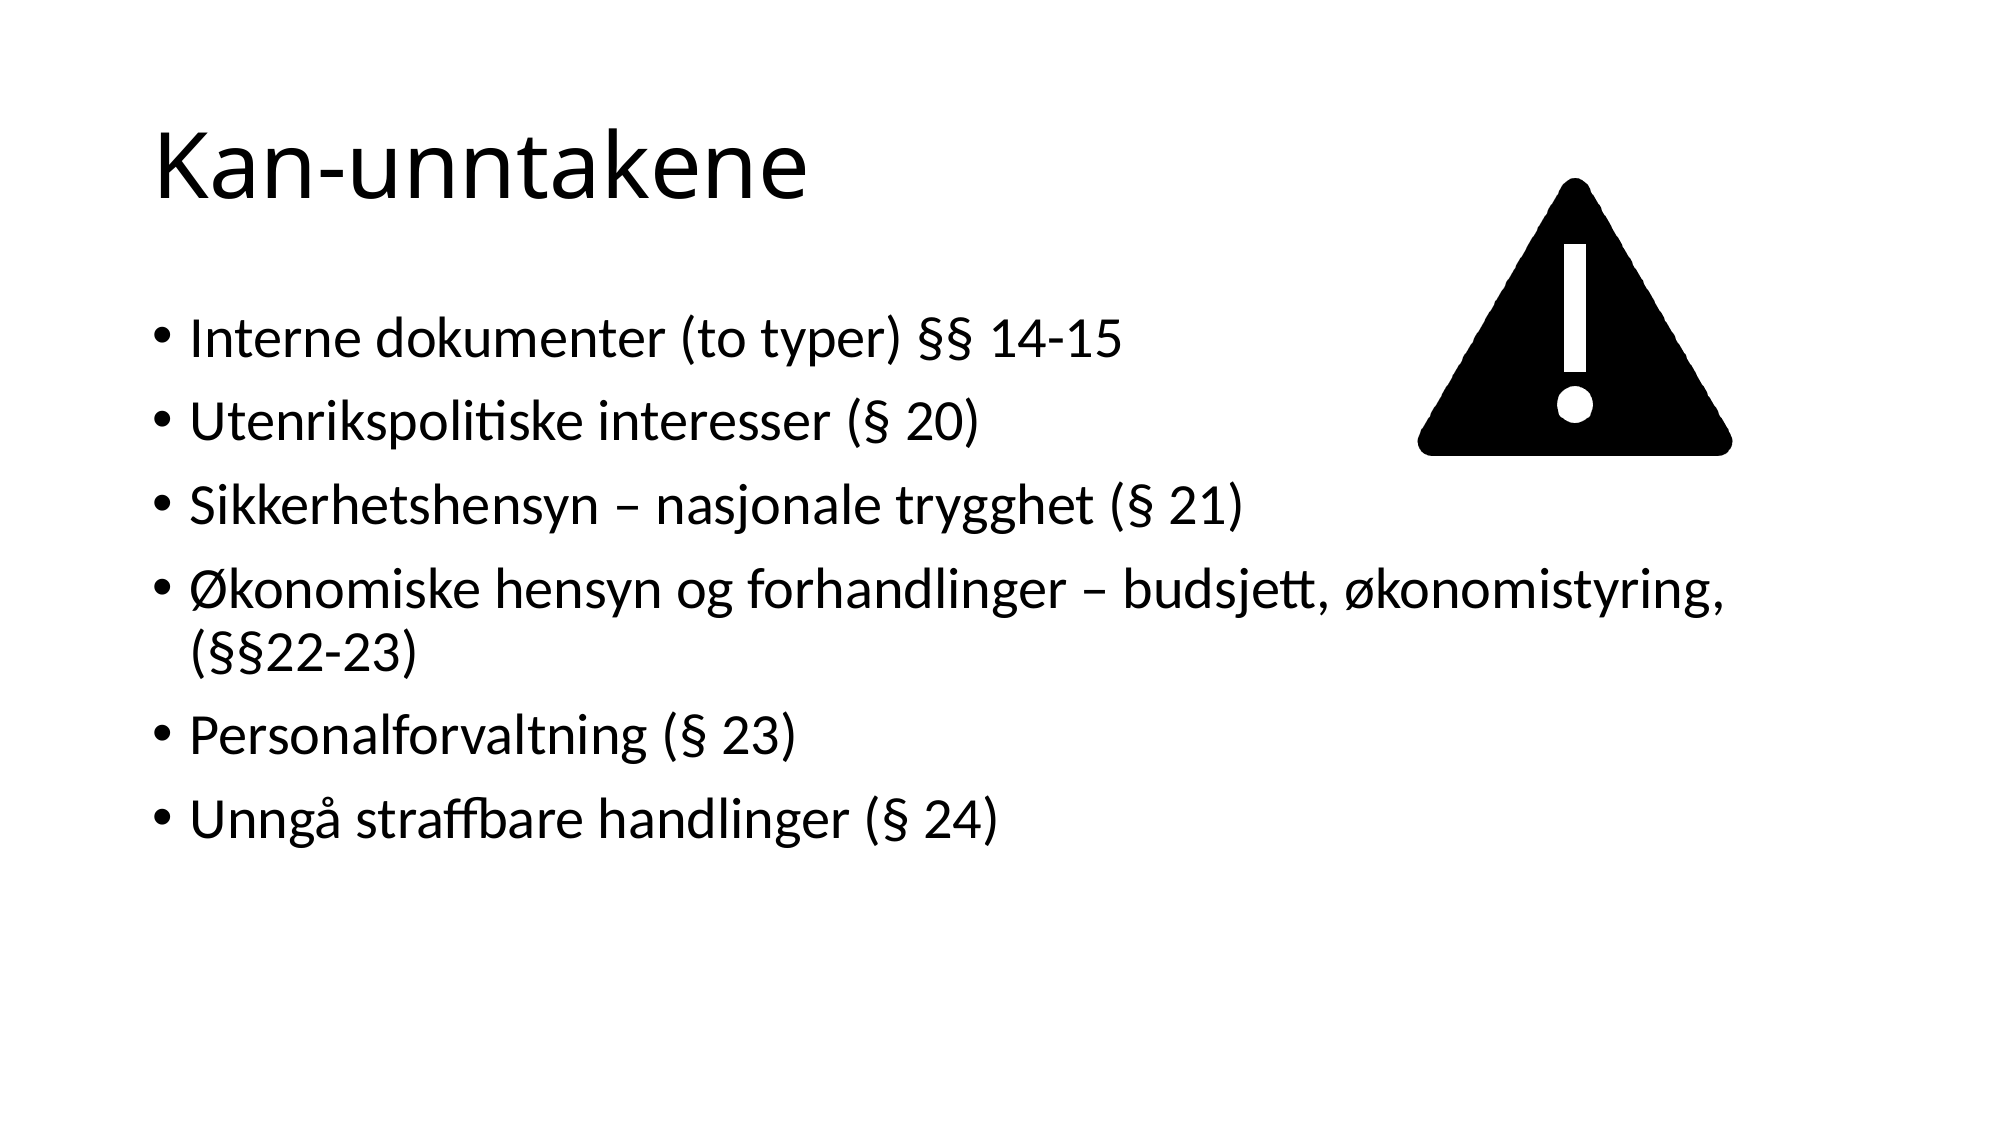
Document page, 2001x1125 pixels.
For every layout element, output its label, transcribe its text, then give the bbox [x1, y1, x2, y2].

list Interne dokumenter (to typer) §§ 14-15 Utenrikspolitiske interesser (§ 20) Sikkerhetshensyn – nasjonale trygghet (§ 21) Økonomiske hensyn og forhandlinger – budsjett, økonomistyring, (§§22-23) Personalforvaltning (§ 23) Unngå straffbare handlinger (§ 24) [137, 299, 1863, 1014]
picture [1399, 141, 1750, 492]
title Kan-unntakene [137, 59, 1863, 278]
